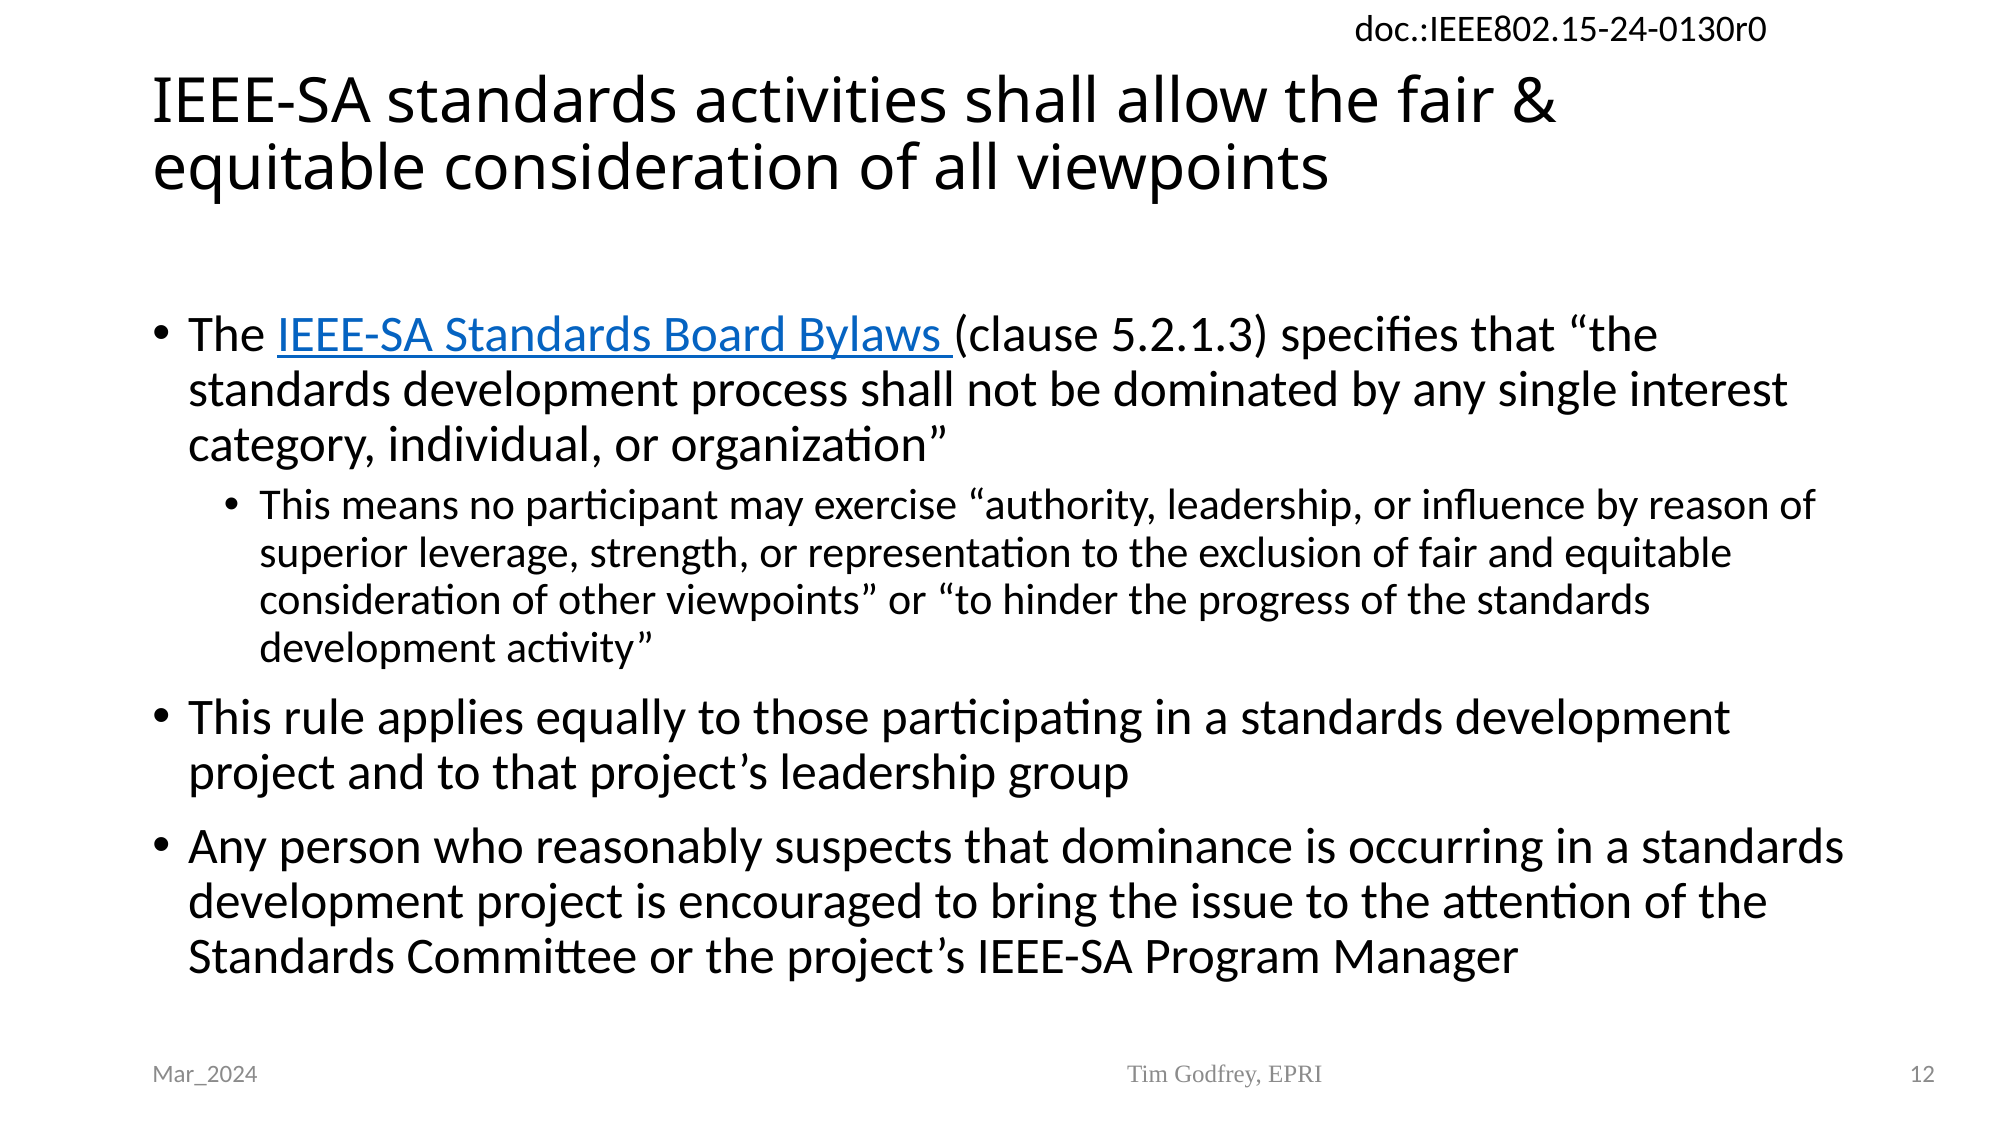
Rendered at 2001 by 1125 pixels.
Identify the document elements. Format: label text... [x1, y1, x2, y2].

slide_number 12 [1462, 1042, 1950, 1103]
title IEEE-SA standards activities shall allow the fair & equitable consideration of all viewpoints [137, 59, 1863, 213]
footer Tim Godfrey, EPRI [662, 1042, 1338, 1103]
slide_number Mar_2024 [137, 1042, 588, 1103]
list The IEEE-SA Standards Board Bylaws (clause 5.2.1.3) specifies that “the standards development process shall not be dominated by any single interest category, individual, or organization” This means no participant may exercise “authority, leadership, or influence by reason of superior leverage, strength, or representation to the exclusion of fair and equitable consideration of other viewpoints” or “to hinder the progress of the standards development activity” This rule applies equally to those participating in a standards development project and to that project’s leadership group Any person who reasonably suspects that dominance is occurring in a standards development project is encouraged to bring the issue to the attention of the Standards Committee or the project’s IEEE-SA Program Manager [137, 299, 1863, 1014]
